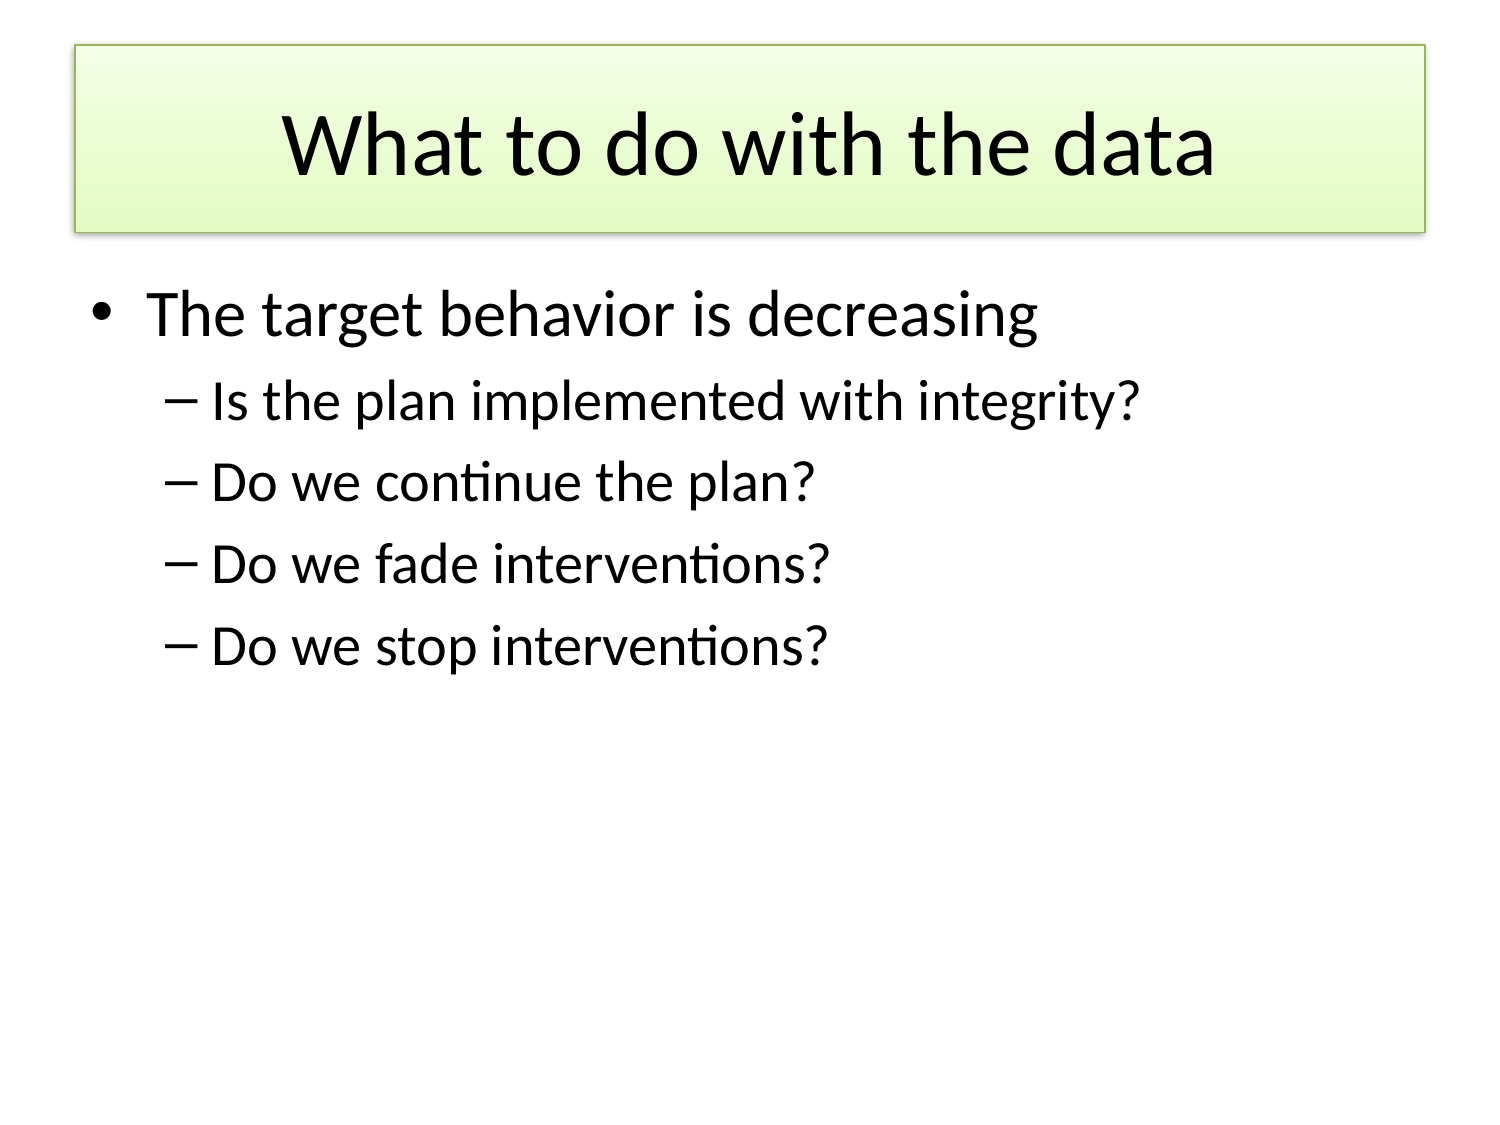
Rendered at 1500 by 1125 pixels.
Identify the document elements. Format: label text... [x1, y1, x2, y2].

list The target behavior is decreasing Is the plan implemented with integrity? Do we continue the plan? Do we fade interventions? Do we stop interventions? [75, 262, 1425, 1005]
title What to do with the data [74, 44, 1426, 233]
